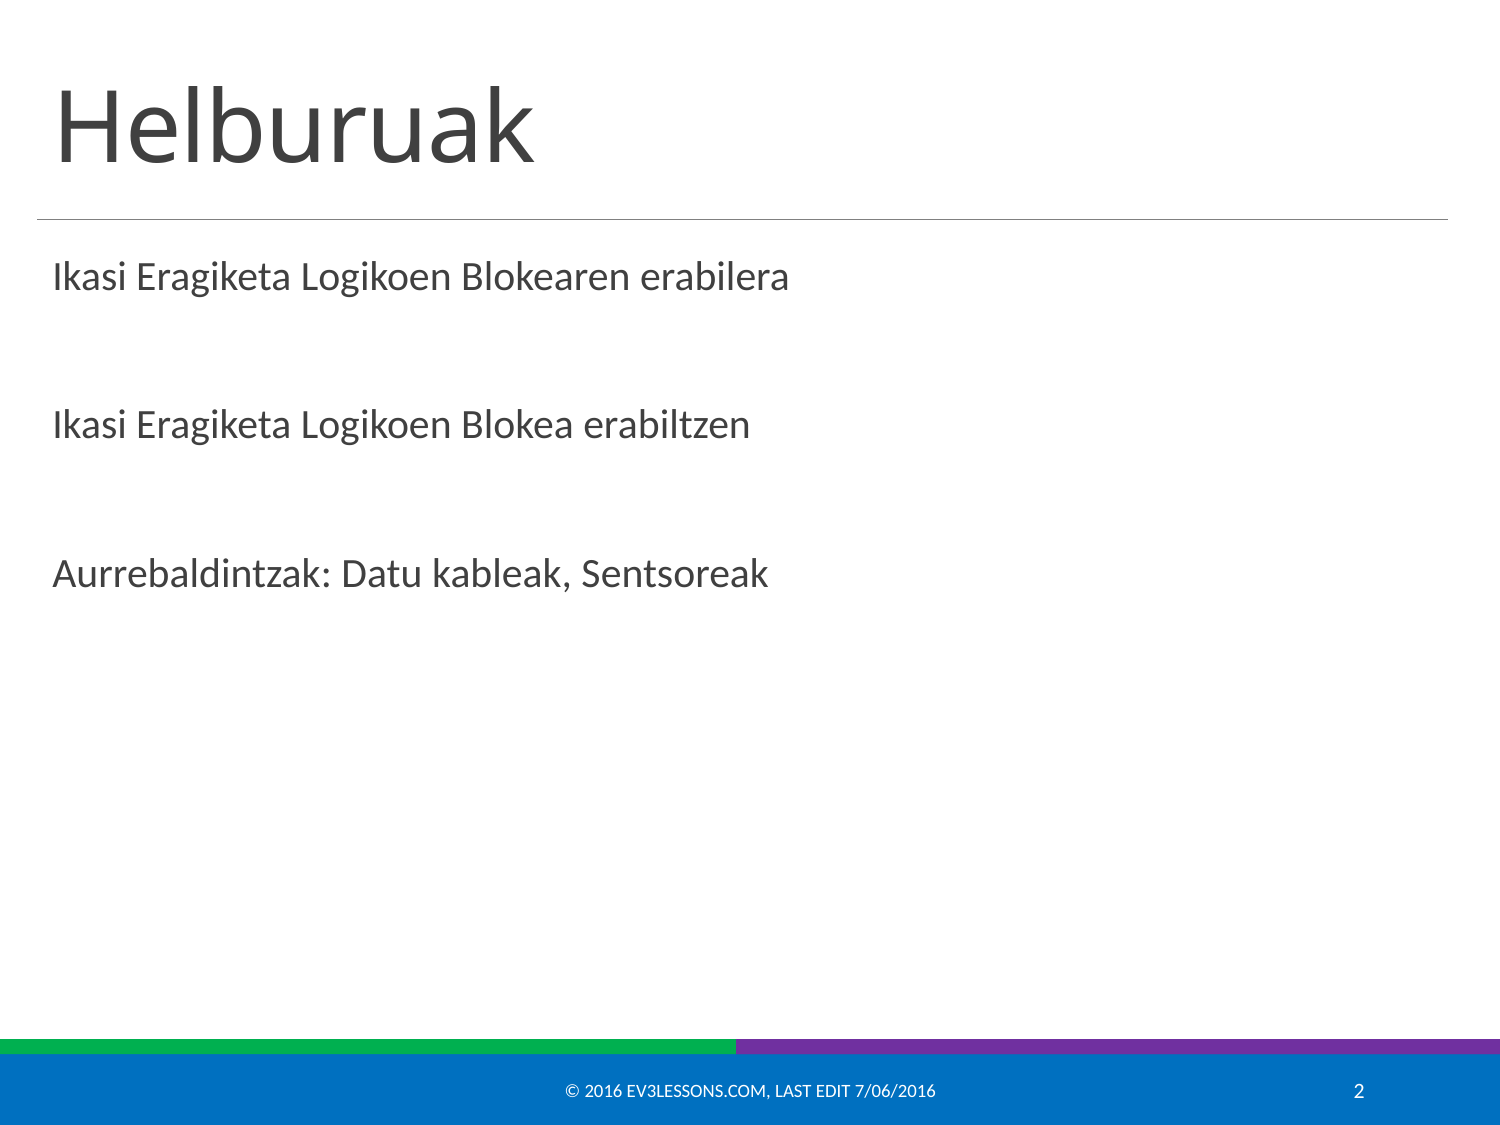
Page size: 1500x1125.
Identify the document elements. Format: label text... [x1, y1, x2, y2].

footer © 2016 EV3Lessons.com, Last edit 7/06/2016 [453, 1059, 1047, 1120]
title Helburuak [37, 47, 1448, 191]
slide_number 2 [1218, 1059, 1380, 1120]
list Ikasi Eragiketa Logikoen Blokearen erabilera Ikasi Eragiketa Logikoen Blokea erabiltzen Aurrebaldintzak: Datu kableak, Sentsoreak [37, 246, 1448, 1011]
